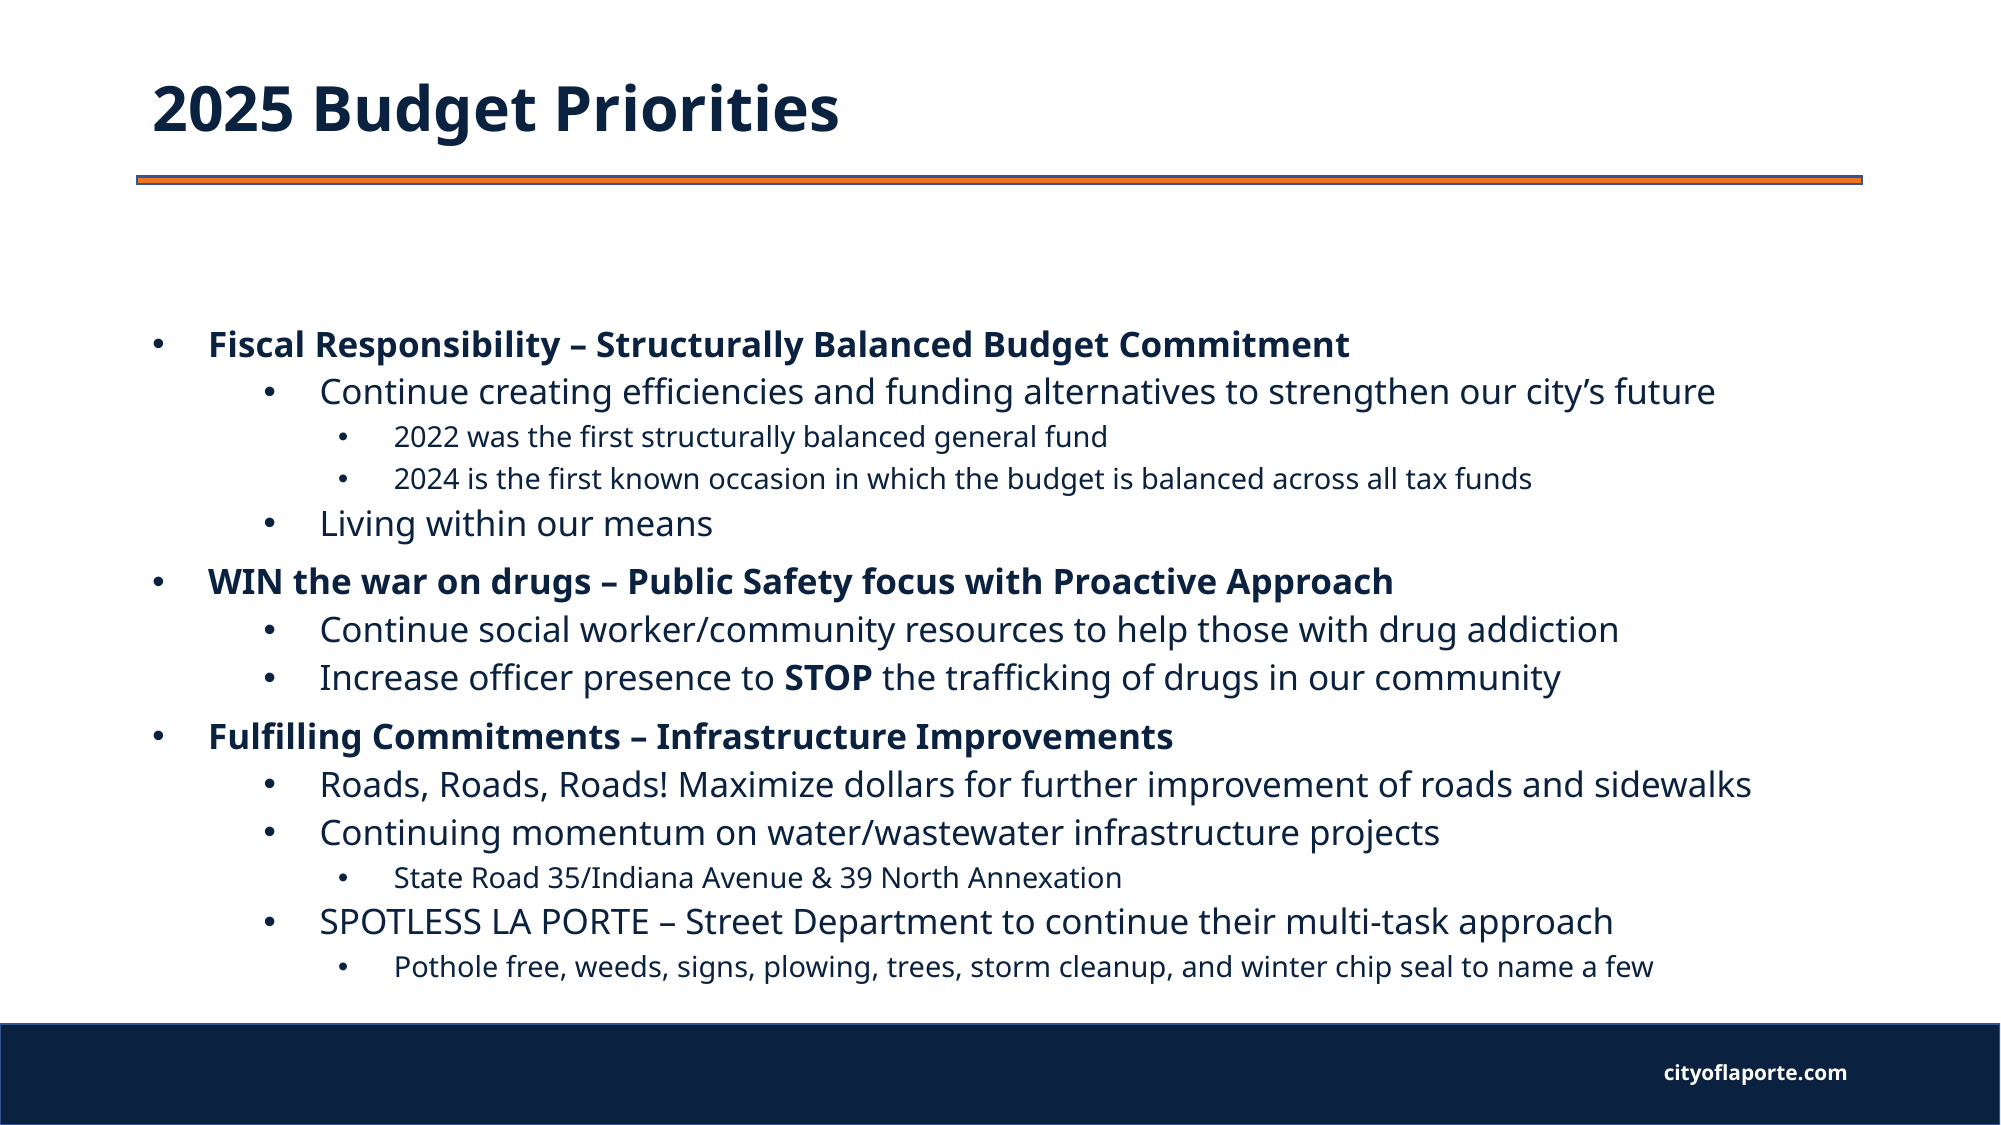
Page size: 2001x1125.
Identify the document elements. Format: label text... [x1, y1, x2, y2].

list Fiscal Responsibility – Structurally Balanced Budget Commitment Continue creating efficiencies and funding alternatives to strengthen our city’s future 2022 was the first structurally balanced general fund 2024 is the first known occasion in which the budget is balanced across all tax funds Living within our means WIN the war on drugs – Public Safety focus with Proactive Approach Continue social worker/community resources to help those with drug addiction Increase officer presence to STOP the trafficking of drugs in our community Fulfilling Commitments – Infrastructure Improvements Roads, Roads, Roads! Maximize dollars for further improvement of roads and sidewalks Continuing momentum on water/wastewater infrastructure projects State Road 35/Indiana Avenue & 39 North Annexation SPOTLESS LA PORTE – Street Department to continue their multi-task approach Pothole free, weeds, signs, plowing, trees, storm cleanup, and winter chip seal to name a few [137, 319, 1863, 995]
title 2025 Budget Priorities [137, 69, 1863, 155]
